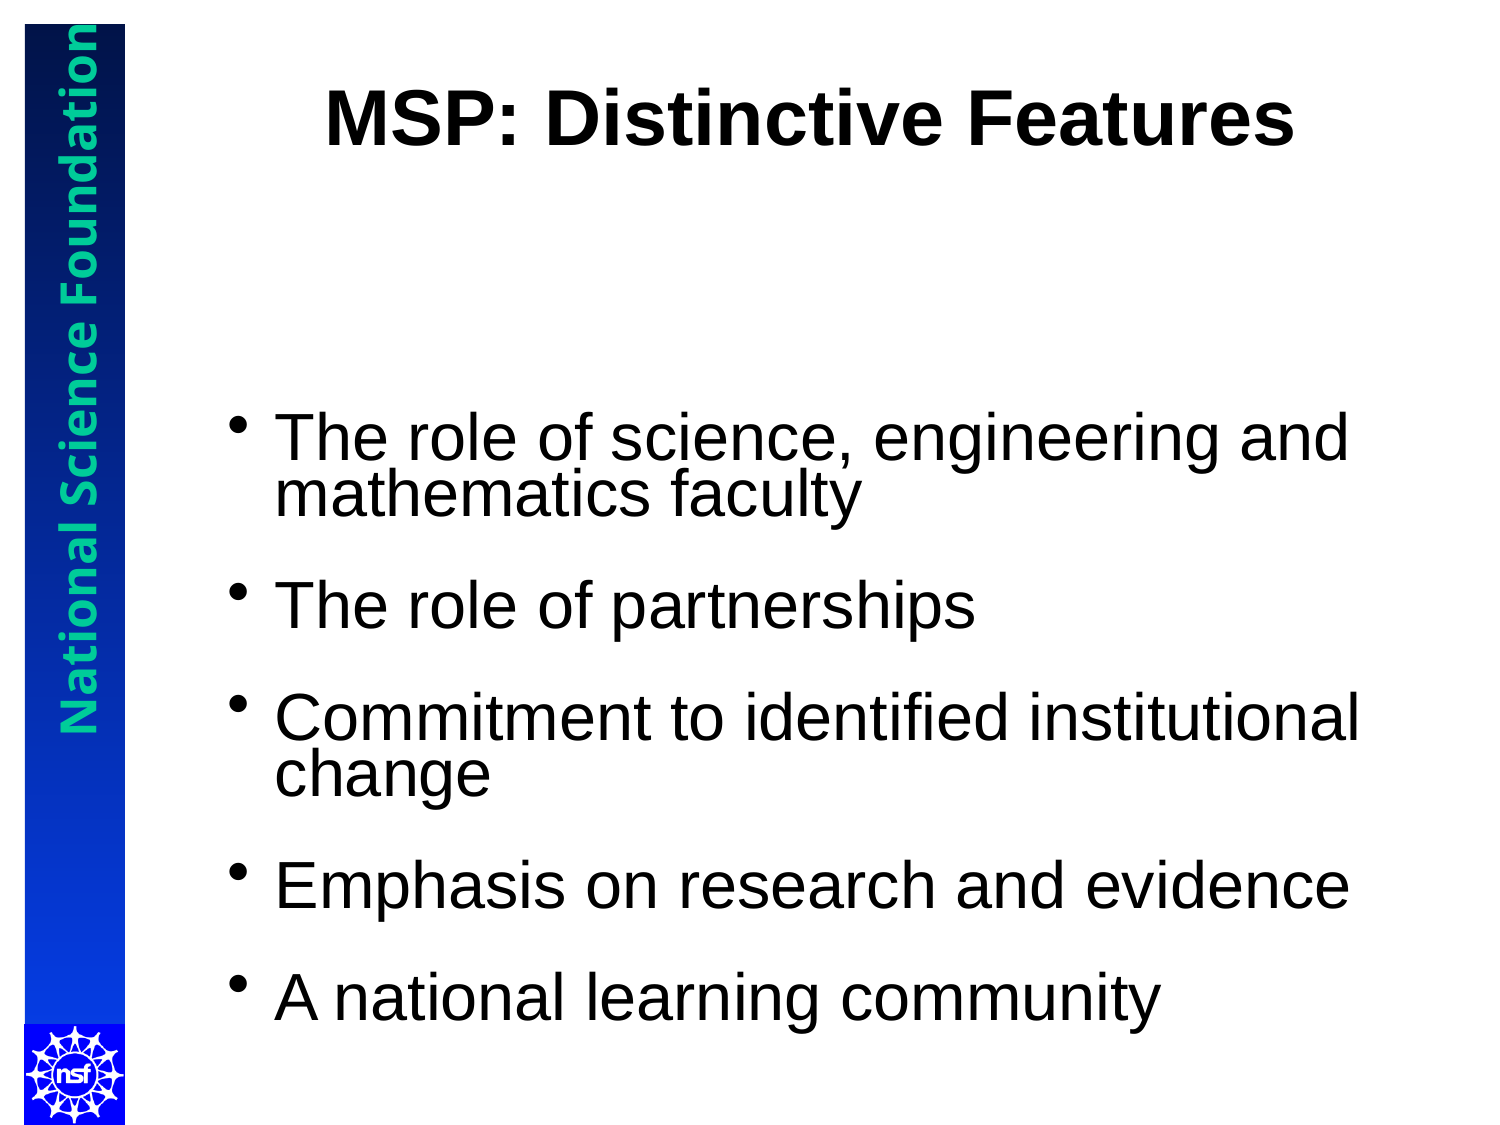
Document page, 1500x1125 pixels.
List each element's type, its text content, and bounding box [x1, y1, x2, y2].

text_box MSP: Distinctive Features [174, 62, 1447, 175]
text_box The role of science, engineering and mathematics faculty The role of partnerships Commitment to identified institutional change Emphasis on research and evidence A national learning community [137, 302, 1463, 1000]
picture [24, 1024, 125, 1125]
